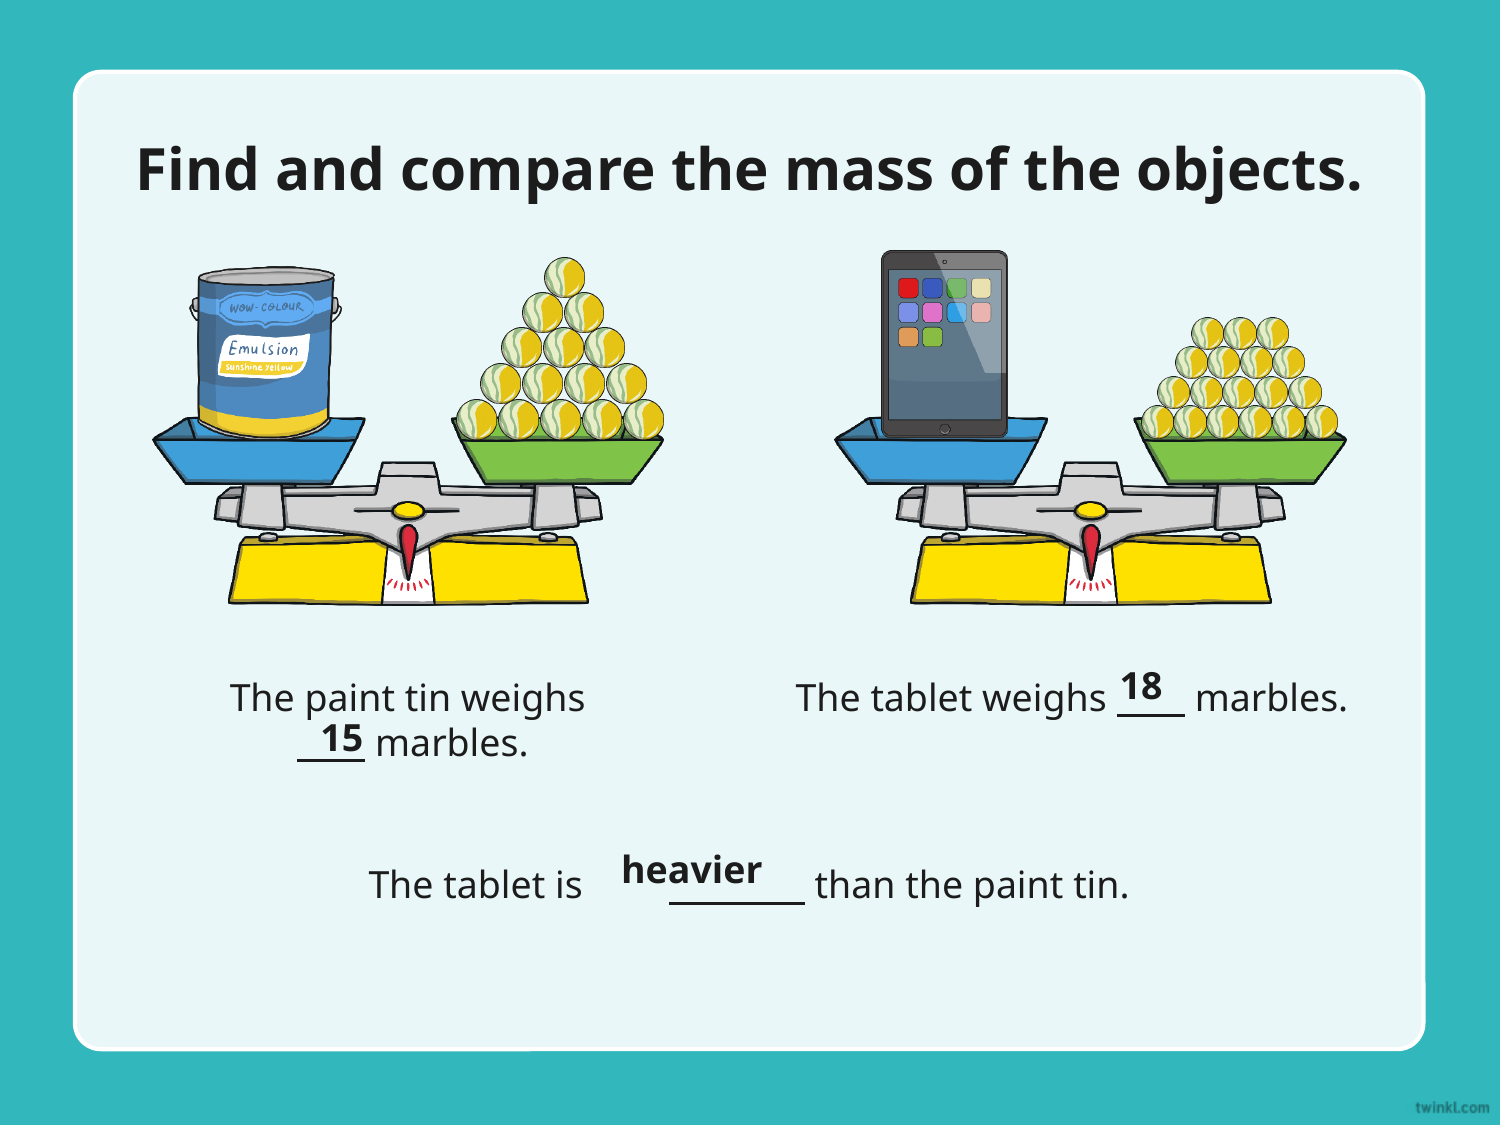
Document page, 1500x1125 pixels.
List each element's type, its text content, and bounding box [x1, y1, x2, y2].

text_box The tablet is than the paint tin. [284, 854, 1214, 914]
picture [0, 0, 1500, 1125]
text_box The paint tin weighs marbles. [129, 666, 687, 772]
title Find and compare the mass of the objects. [73, 88, 1426, 255]
text_box 15 [295, 706, 388, 767]
text_box The tablet weighs marbles. [767, 666, 1376, 727]
text_box heavier [565, 838, 818, 899]
text_box 18 [1093, 654, 1189, 715]
